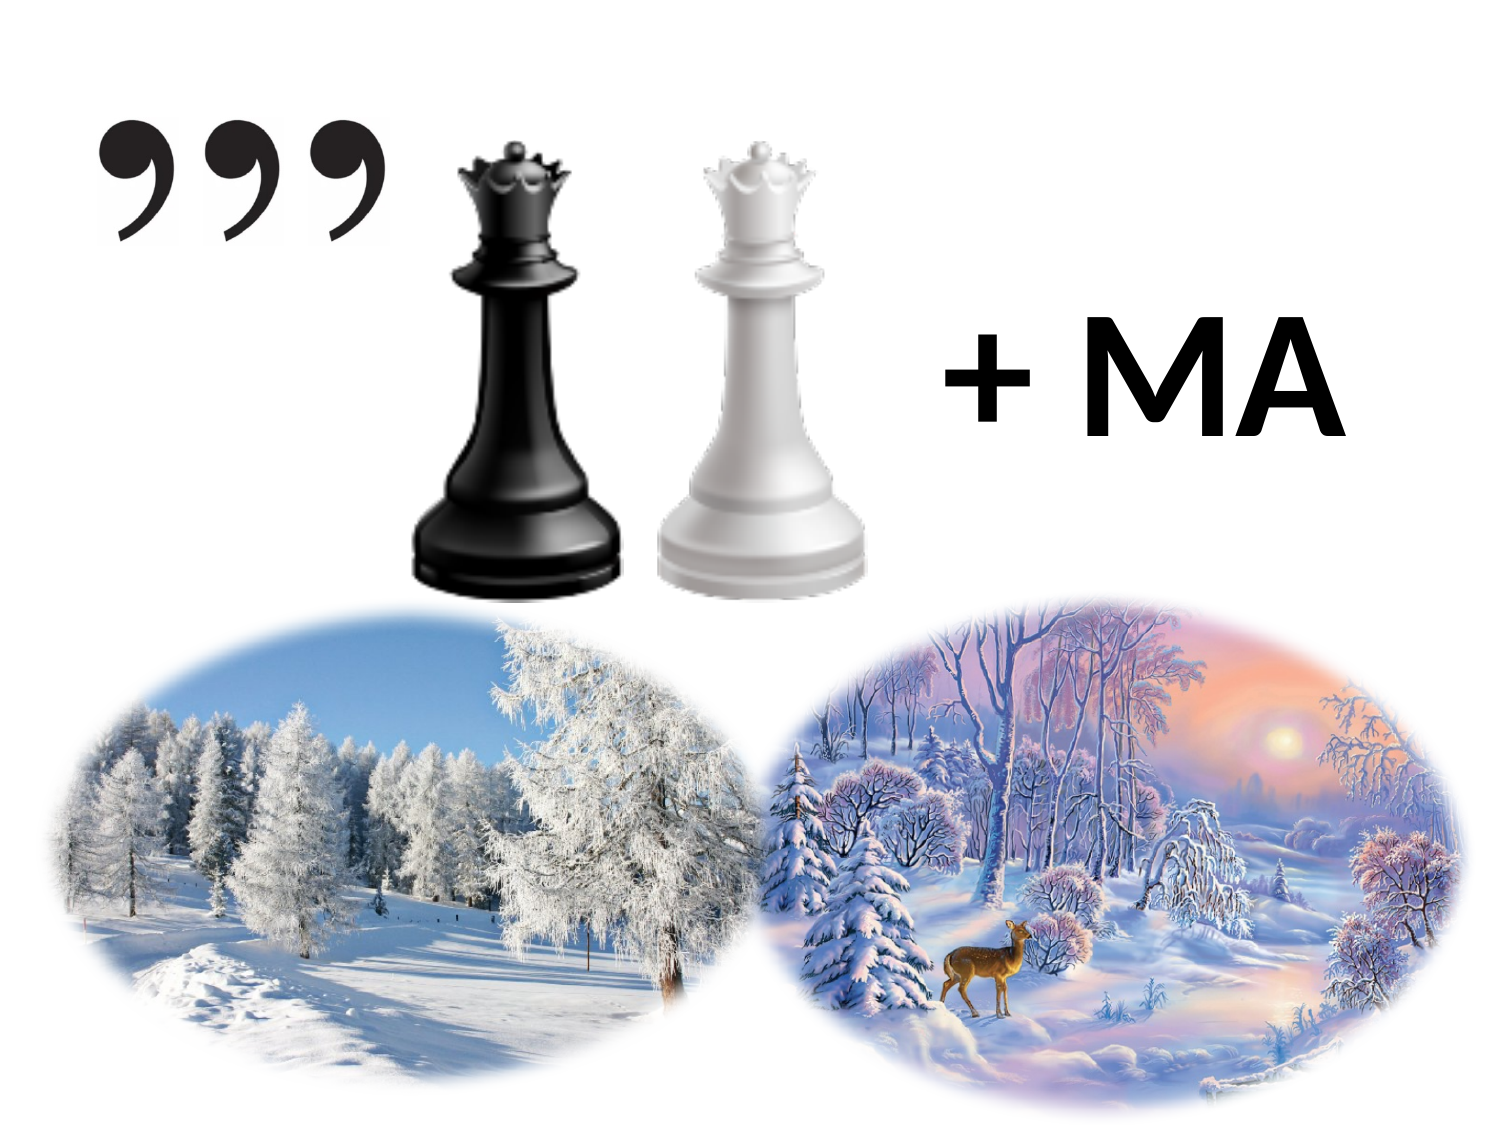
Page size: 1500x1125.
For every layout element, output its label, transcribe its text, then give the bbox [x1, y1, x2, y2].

picture [198, 116, 285, 247]
picture [93, 116, 179, 247]
text_box + МА [928, 246, 1362, 481]
picture [34, 140, 1477, 1125]
picture [304, 116, 390, 247]
